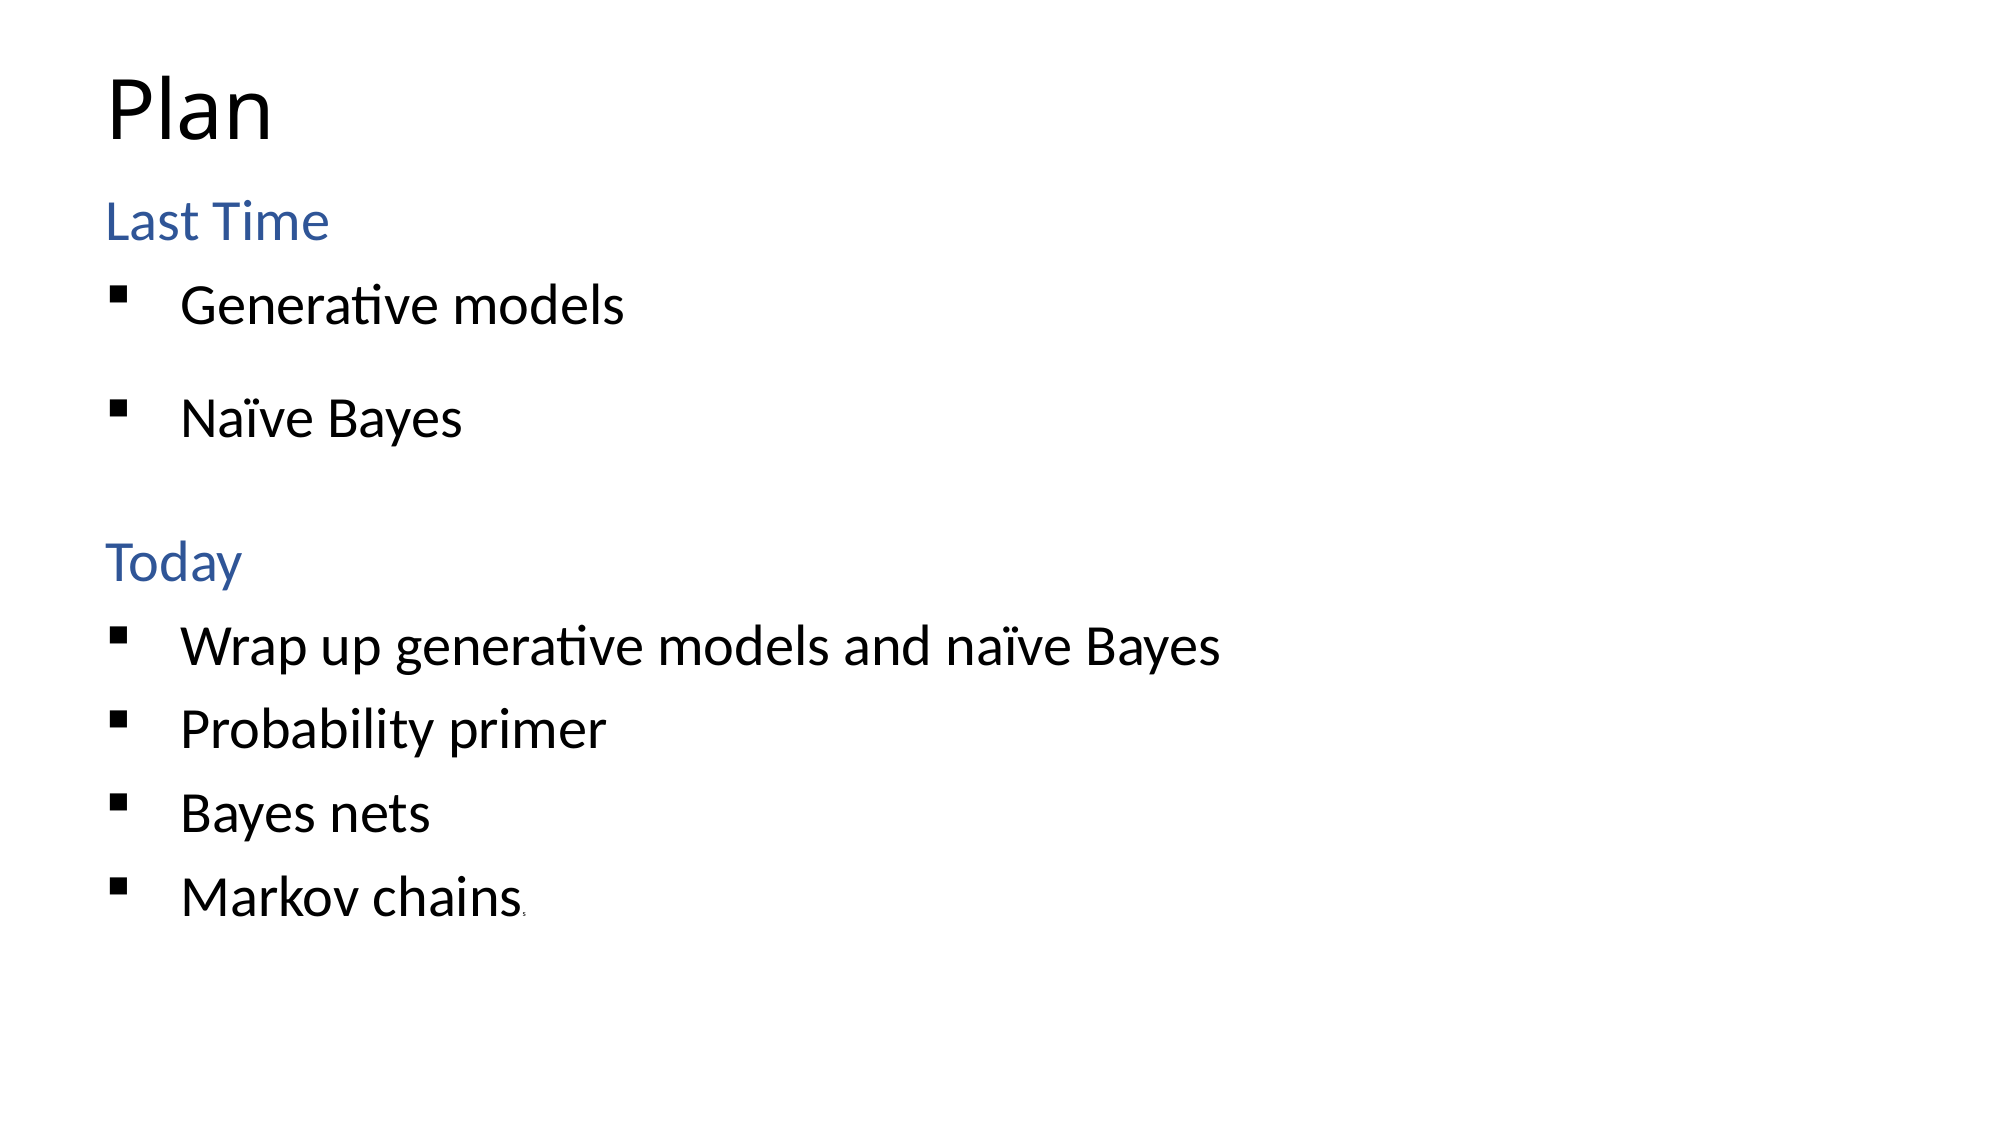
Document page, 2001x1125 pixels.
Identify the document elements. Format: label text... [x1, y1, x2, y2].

title Plan [90, 60, 1816, 164]
